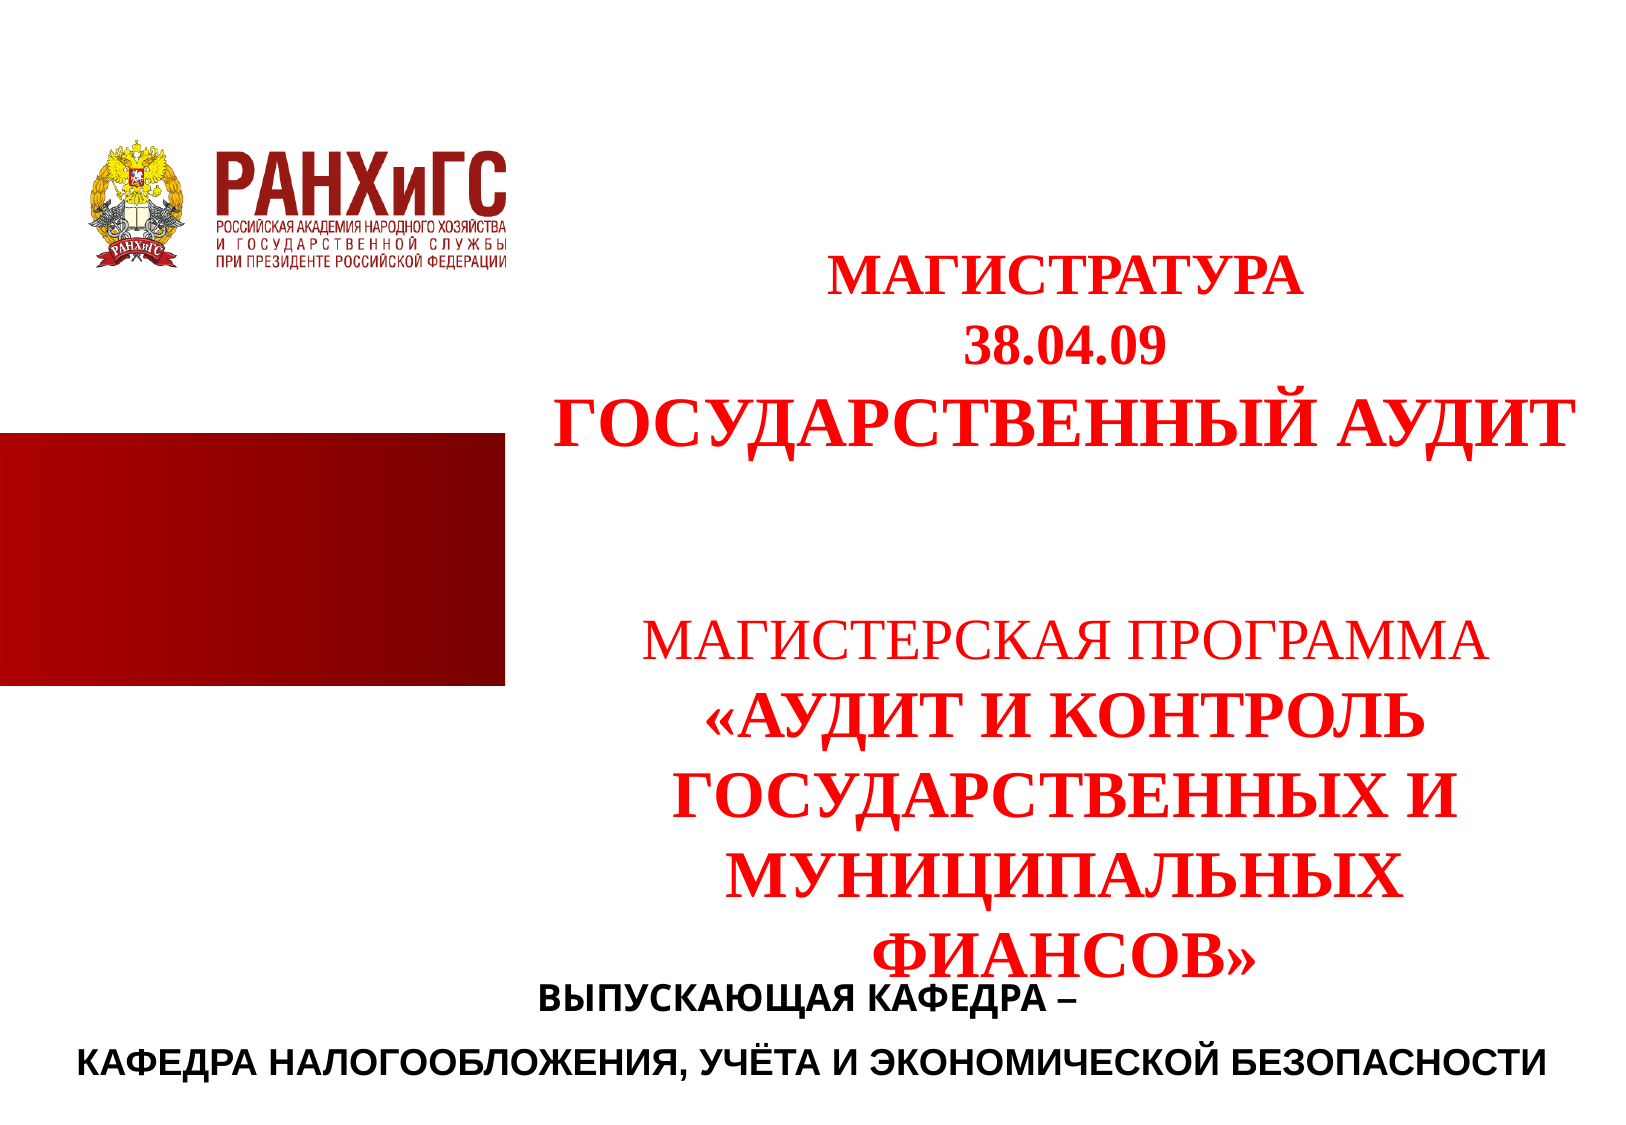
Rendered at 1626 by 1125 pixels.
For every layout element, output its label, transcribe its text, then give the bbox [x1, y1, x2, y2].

picture [88, 139, 506, 270]
text_box МАГИСТРАТУРА 38.04.09 ГОСУДАРСТВЕННЫЙ АУДИТ МАГИСТЕРСКАЯ ПРОГРАММА «АУДИТ И КОНТРОЛЬ ГОСУДАРСТВЕННЫХ И МУНИЦИПАЛЬНЫХ ФИАНСОВ» [516, 228, 1616, 999]
text_box [0, 433, 506, 686]
text_box ВЫПУСКАЮЩАЯ КАФЕДРА – КАФЕДРА НАЛОГООБЛОЖЕНИЯ, УЧЁТА И ЭКОНОМИЧЕСКОЙ БЕЗОПАСНОСТИ [21, 966, 1604, 1091]
